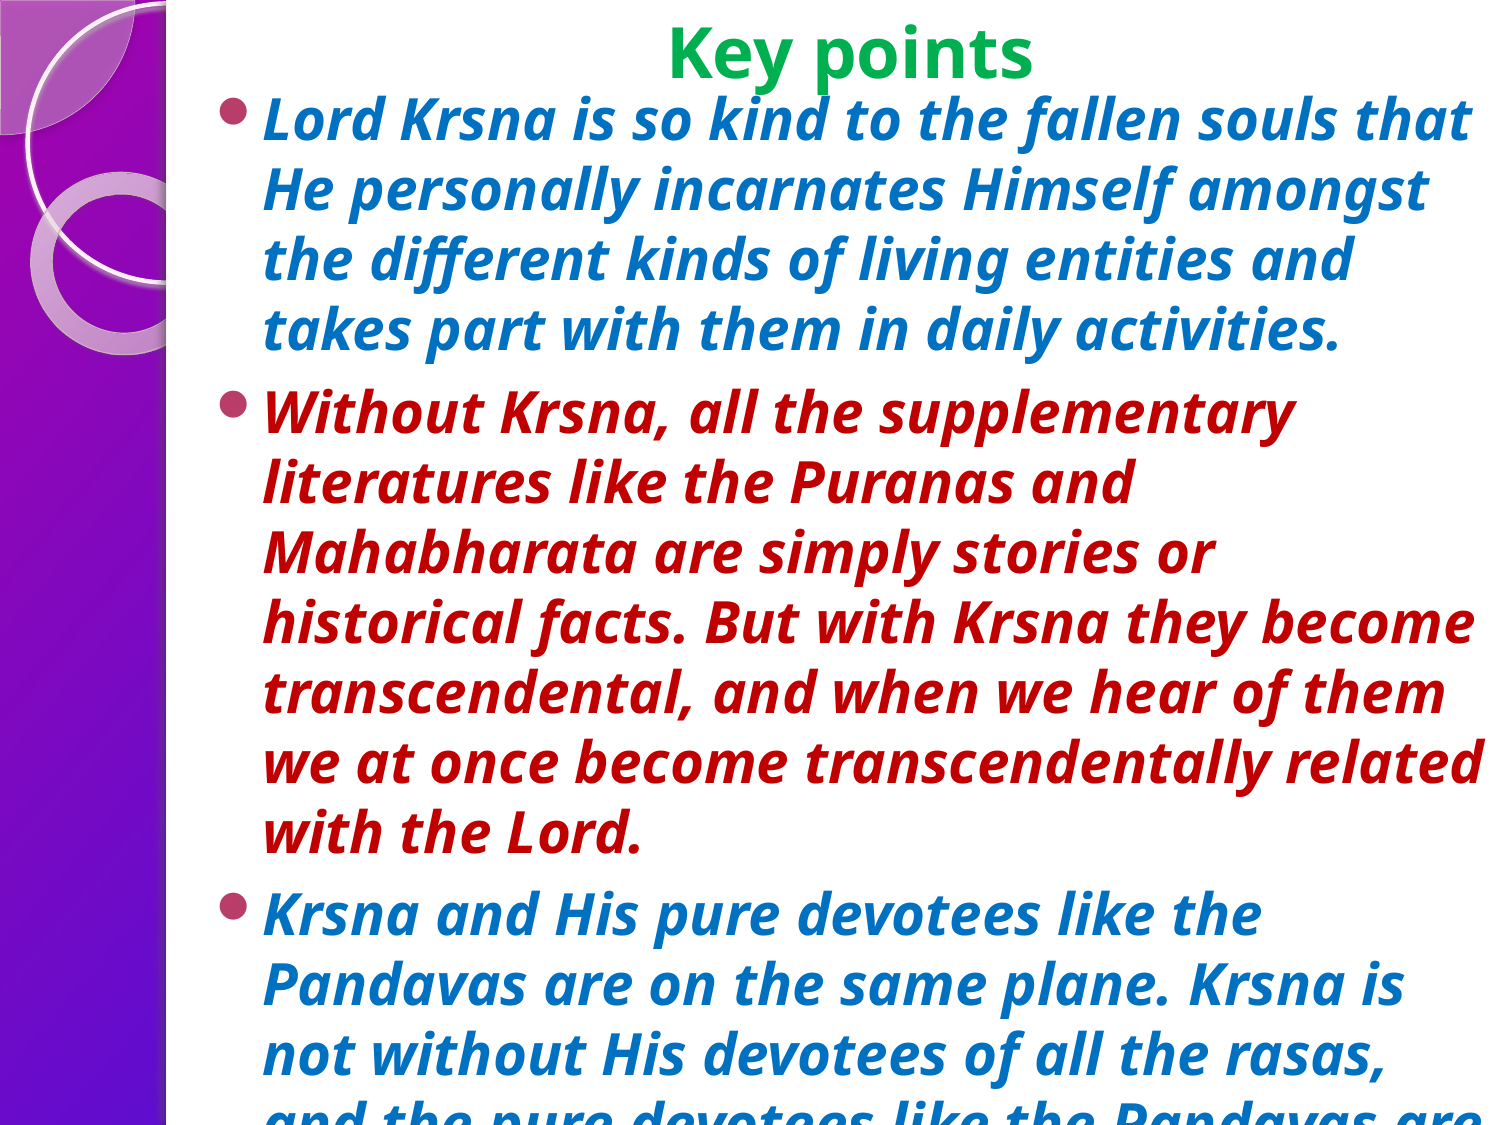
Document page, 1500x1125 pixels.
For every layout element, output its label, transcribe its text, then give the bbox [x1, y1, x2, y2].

title Key points [235, 0, 1466, 75]
list Lord Krsna is so kind to the fallen souls that He personally incarnates Himself amongst the different kinds of living entities and takes part with them in daily activities. Without Krsna, all the supplementary literatures like the Puranas and Mahabharata are simply stories or historical facts. But with Krsna they become transcendental, and when we hear of them we at once become transcendentally related with the Lord. Krsna and His pure devotees like the Pandavas are on the same plane. Krsna is not without His devotees of all the rasas, and the pure devotees like the Pandavas are not without Krsna. [187, 75, 1500, 1125]
